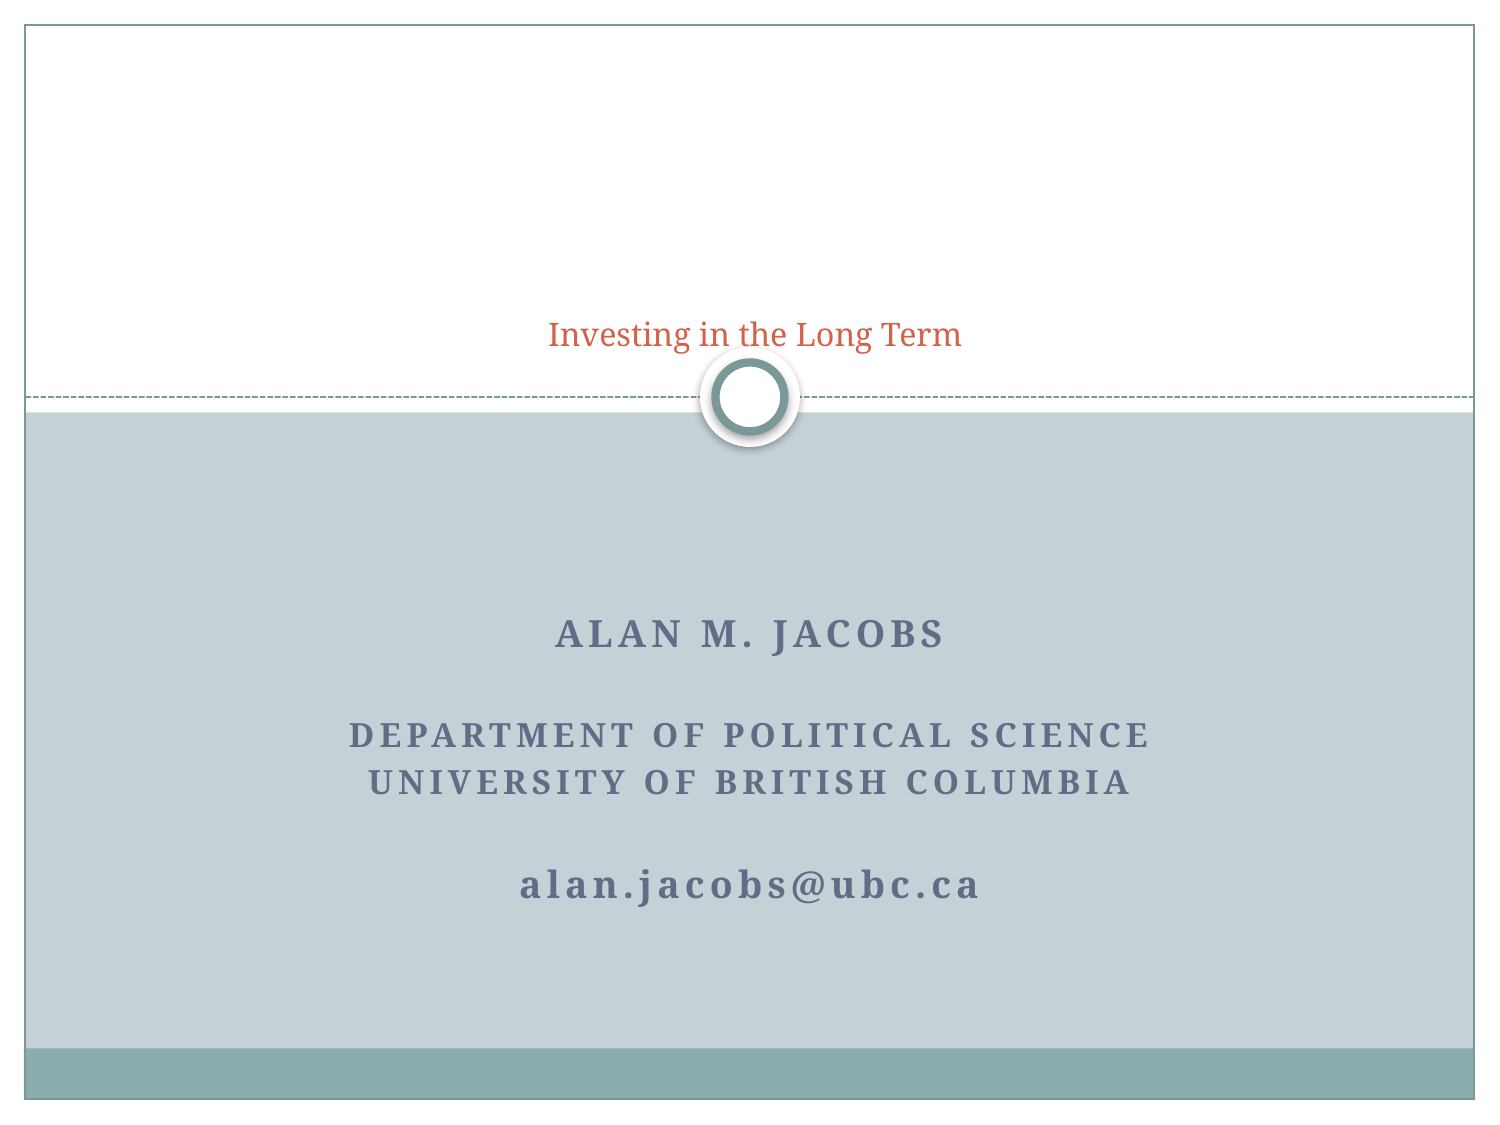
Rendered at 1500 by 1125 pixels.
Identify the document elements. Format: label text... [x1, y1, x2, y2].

subtitle Alan m. jacobs Department of political science University of British Columbia alan.jacobs@ubc.ca [138, 462, 1360, 943]
title Investing in the Long Term [72, 111, 1438, 400]
